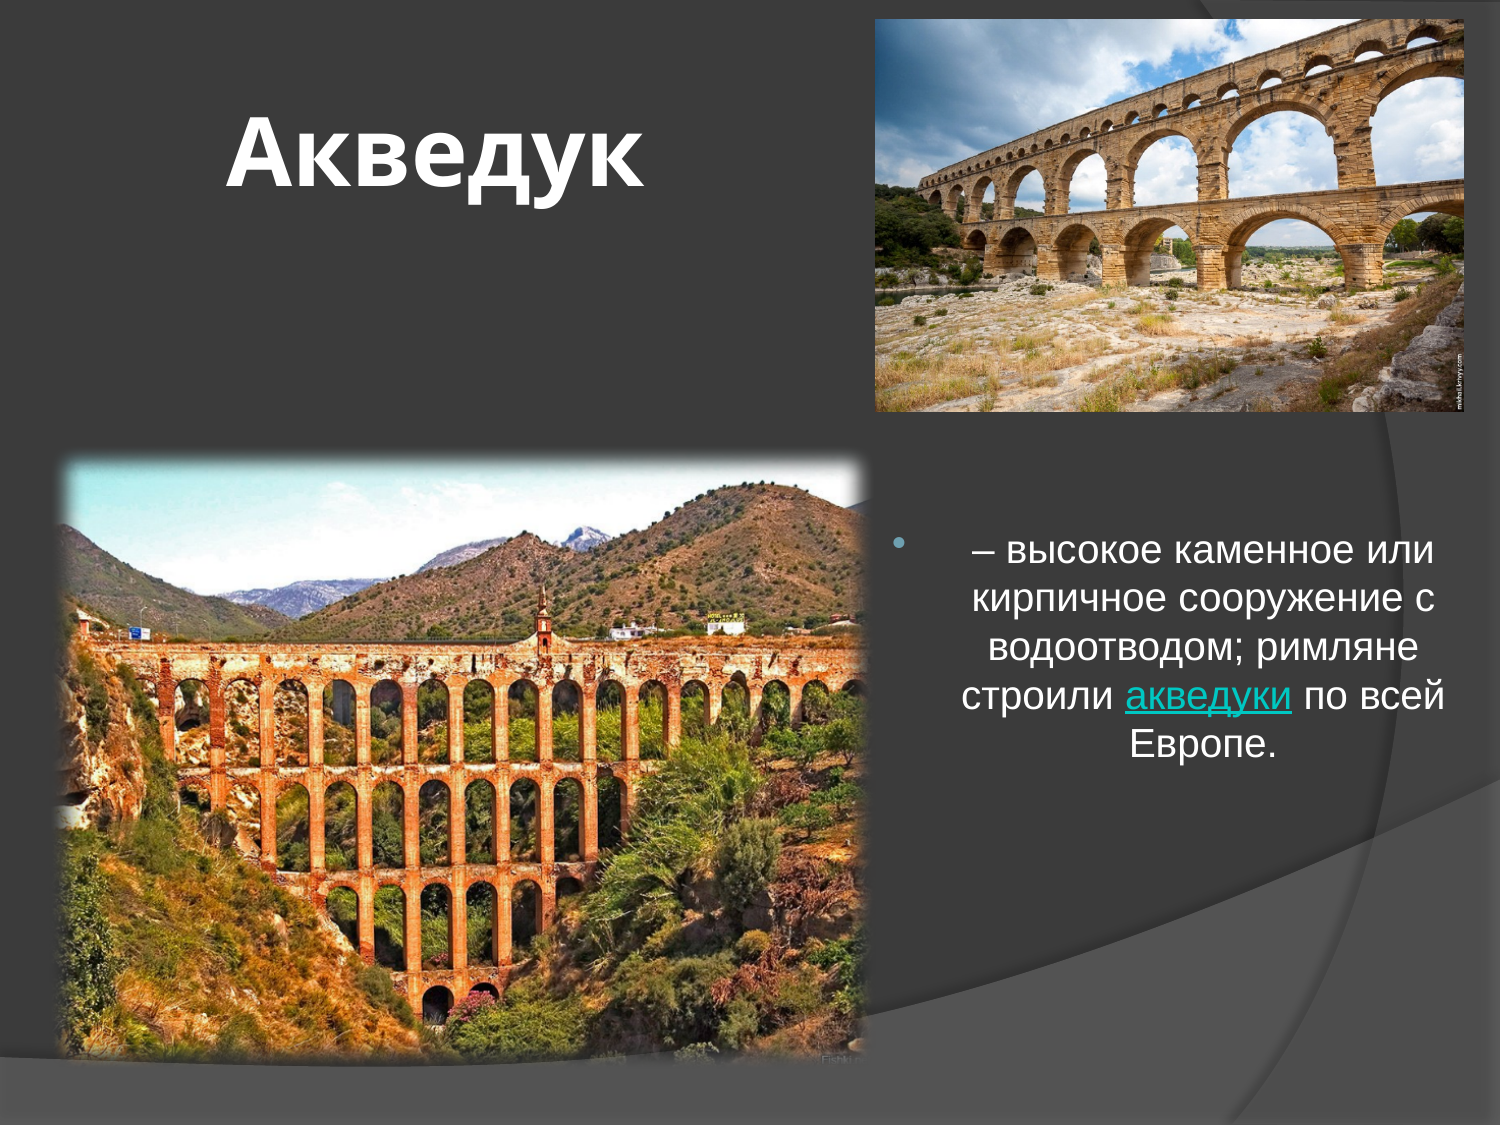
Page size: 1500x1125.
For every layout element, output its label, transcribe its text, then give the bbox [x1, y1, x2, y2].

list – высокое каменное или кирпичное сооружение с водоотводом; римляне строили акведуки по всей Европе. [886, 515, 1464, 811]
picture [49, 444, 876, 1071]
title Акведук [218, 54, 864, 243]
picture [874, 18, 1465, 412]
